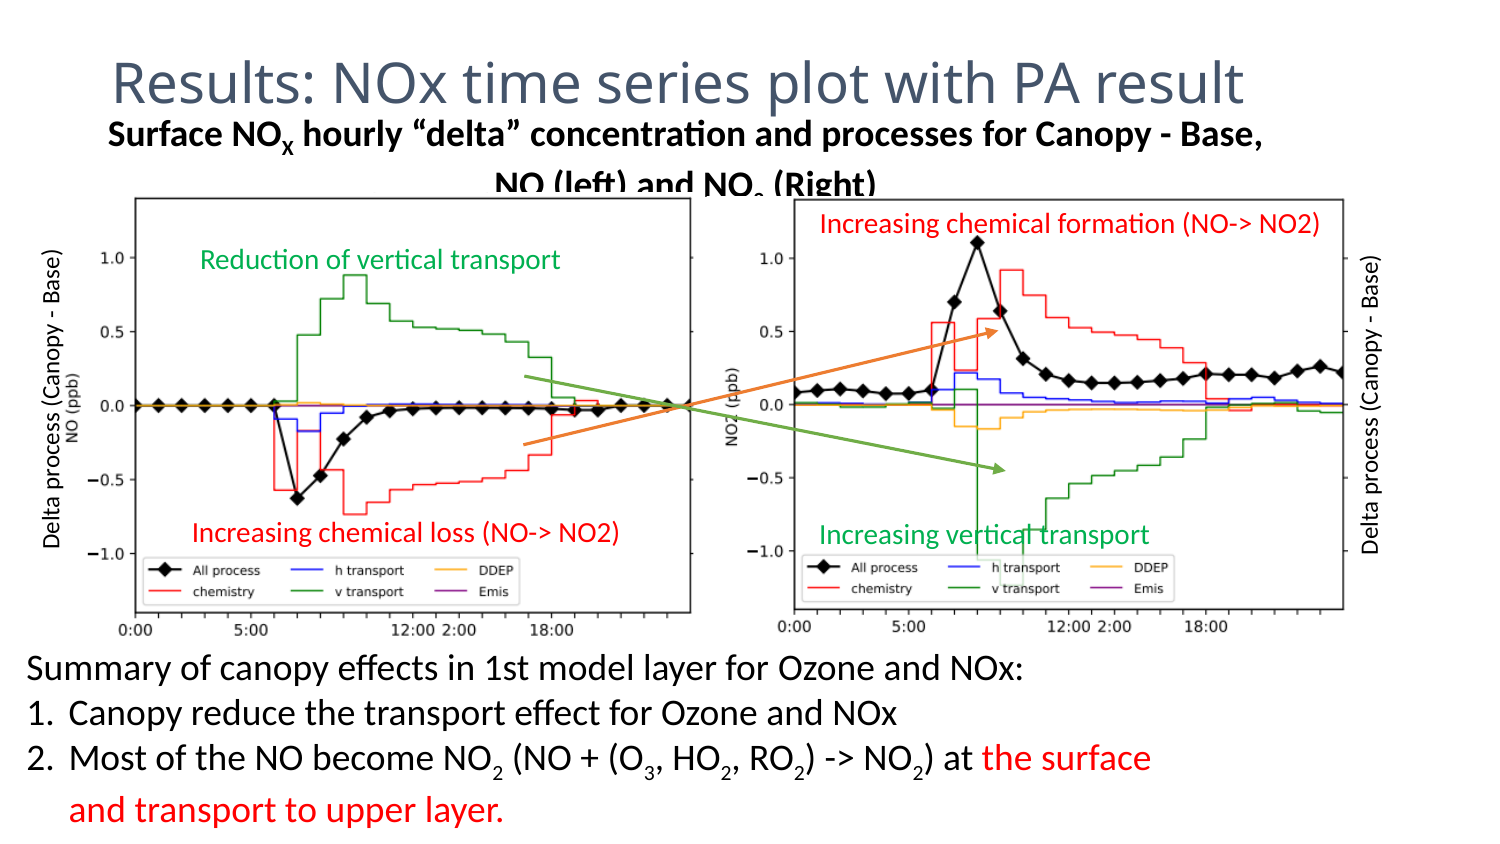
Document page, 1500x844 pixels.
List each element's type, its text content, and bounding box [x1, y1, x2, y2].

text_box Summary of canopy effects in 1st model layer for Ozone and NOx: Canopy reduce the transport effect for Ozone and NOx Most of the NO become NO2 (NO + (O3, HO2, RO2) -> NO2) at the surface and transport to upper layer. [15, 637, 1228, 836]
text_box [523, 330, 999, 445]
picture [706, 196, 1348, 642]
picture [62, 192, 694, 638]
text_box Surface NOX hourly “delta” concentration and processes for Canopy - Base, NO (left) and NO2 (Right) [62, 103, 1318, 262]
text_box Delta process (Canopy - Base) [26, 234, 62, 565]
text_box Delta process (Canopy - Base) [1348, 239, 1391, 570]
text_box Results: NOx time series plot with PA result [100, 9, 1500, 121]
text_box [524, 376, 1006, 471]
